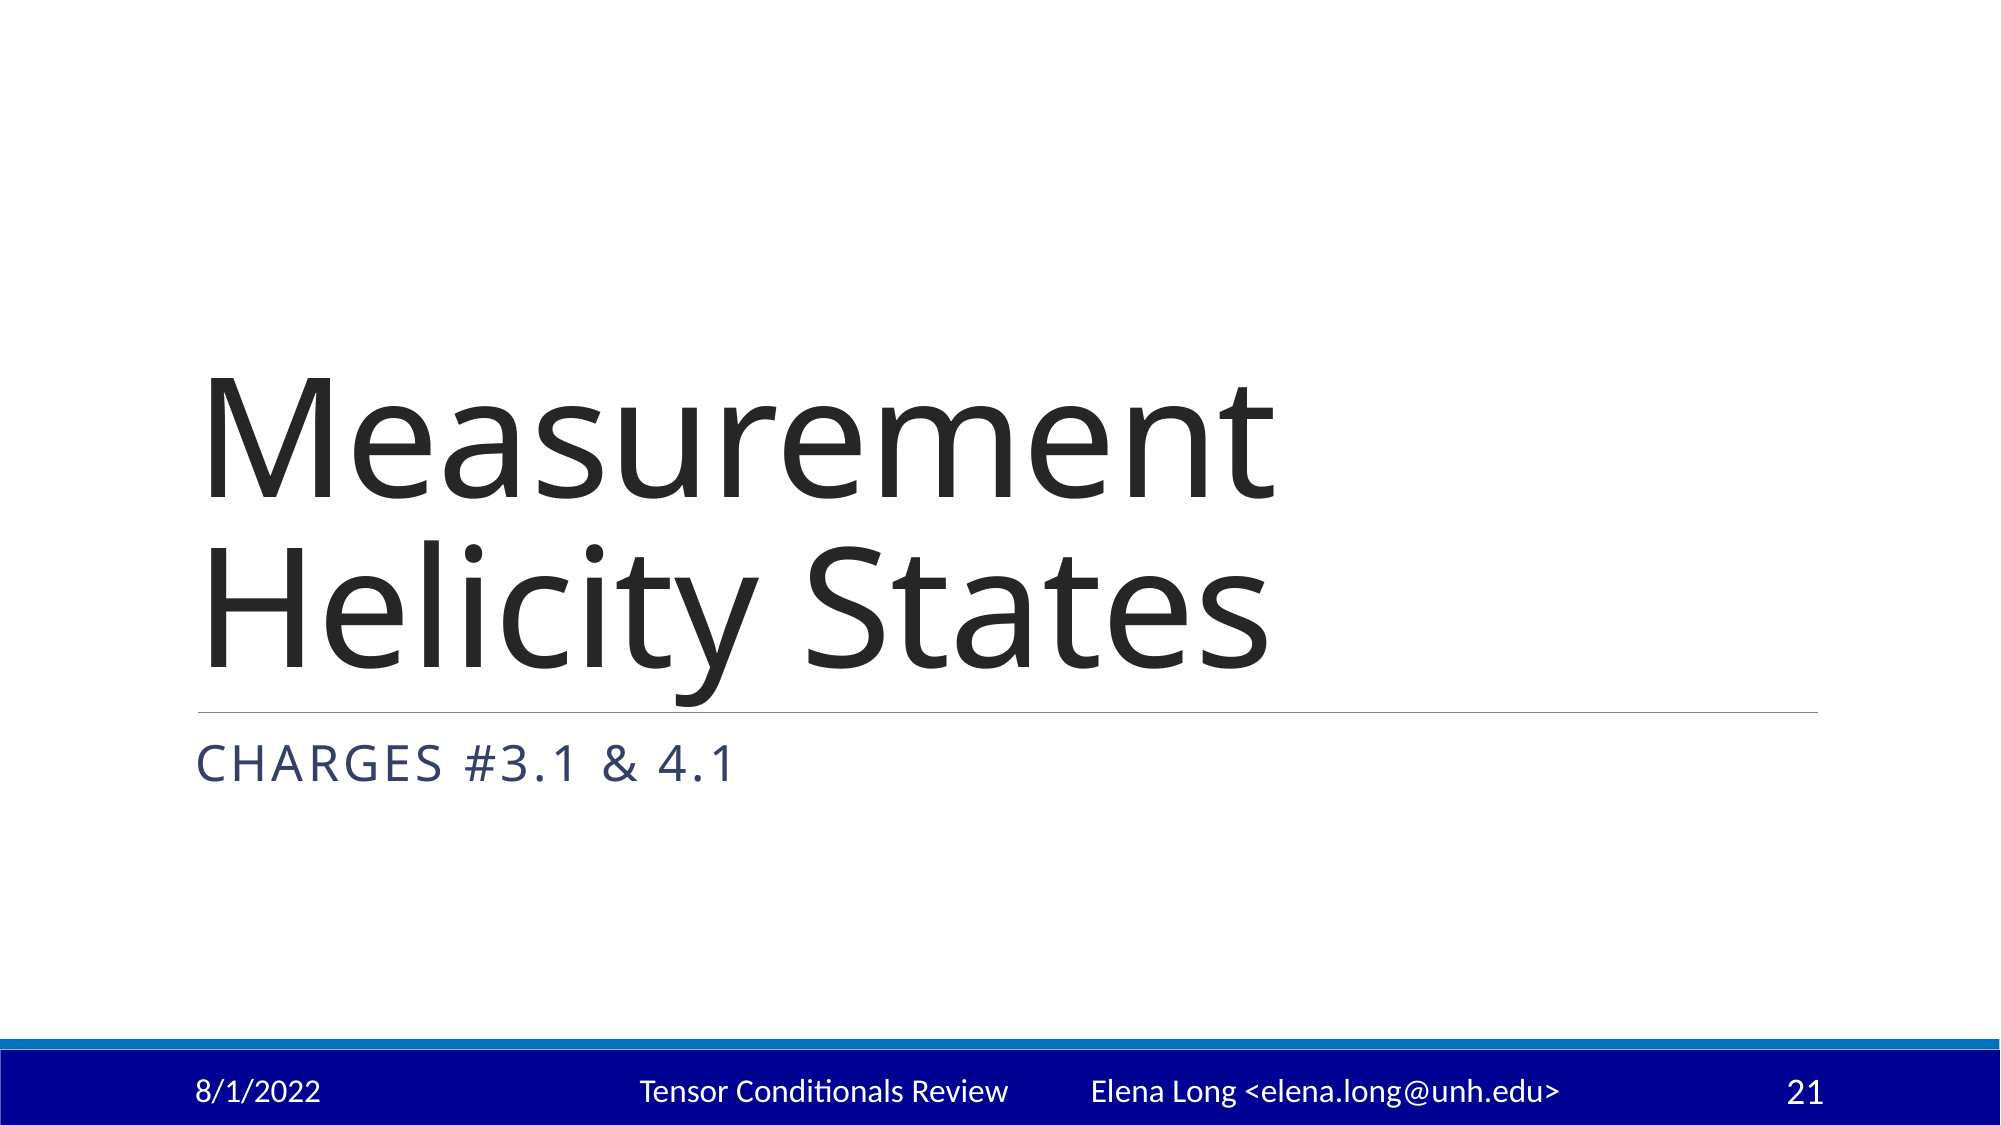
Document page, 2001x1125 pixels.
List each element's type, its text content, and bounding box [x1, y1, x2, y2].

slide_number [180, 1059, 586, 1120]
title Measurement Helicity States [180, 124, 1830, 710]
slide_number 21 [1624, 1059, 1840, 1120]
footer Tensor Conditionals Review Elena Long <elena.long@unh.edu> [604, 1059, 1597, 1120]
list Charges #3.1 & 4.1 [180, 730, 1830, 918]
